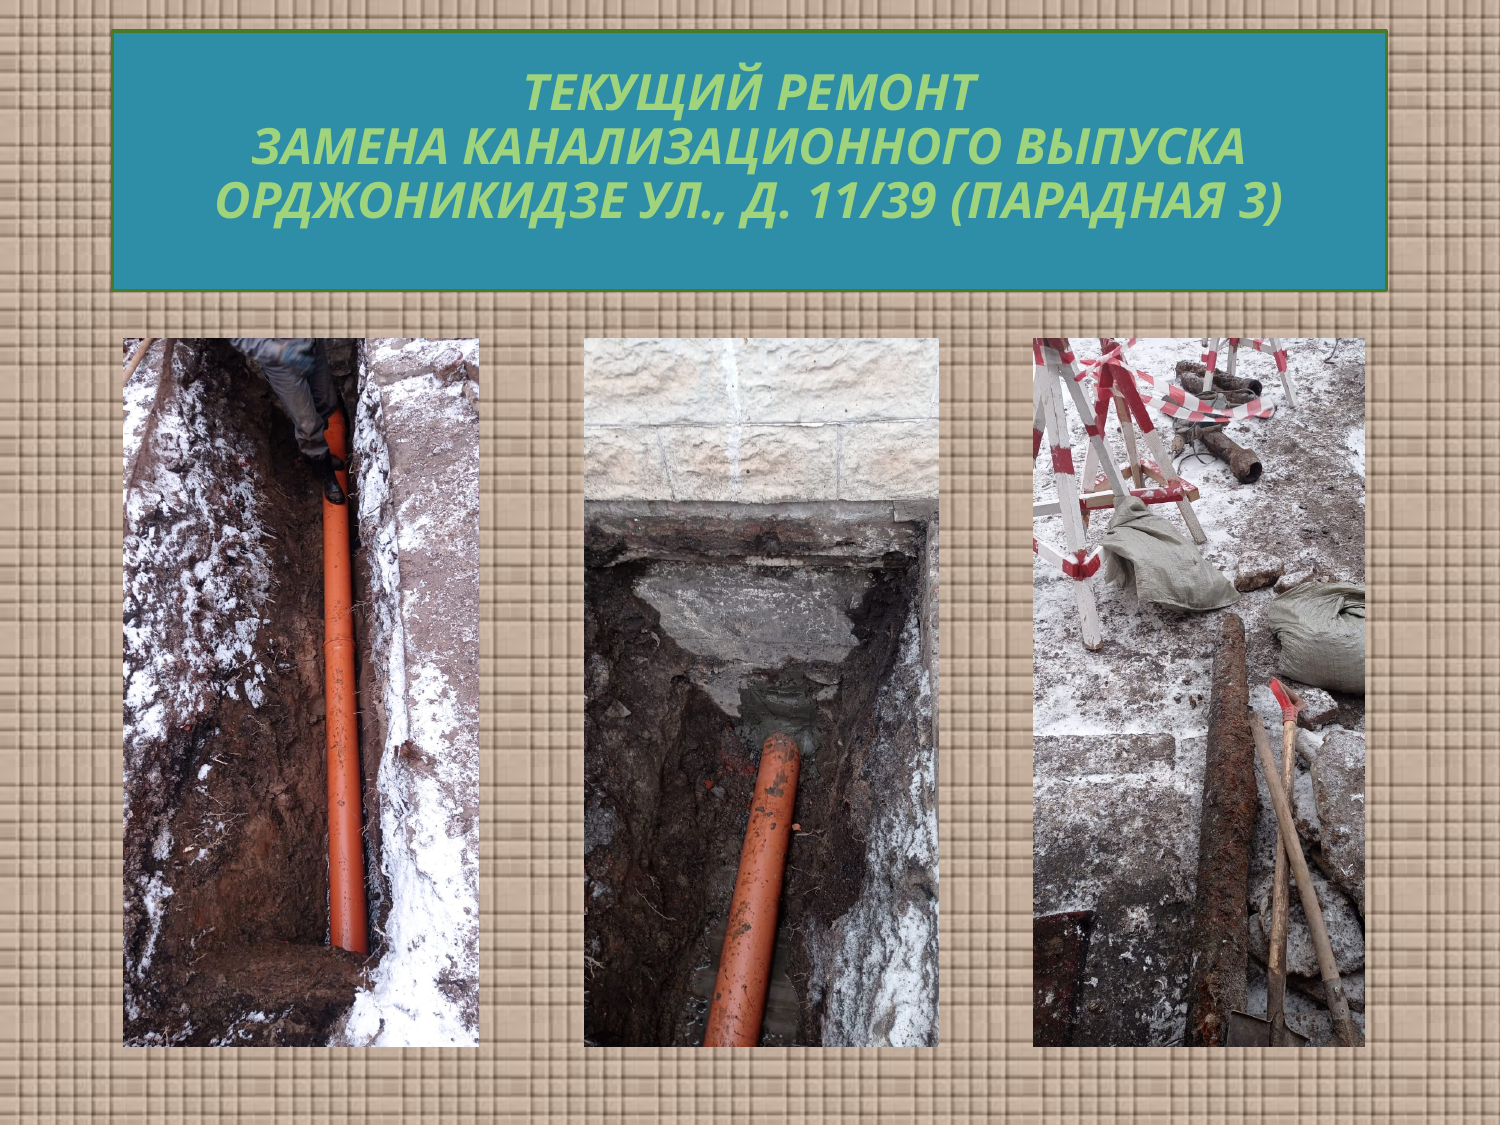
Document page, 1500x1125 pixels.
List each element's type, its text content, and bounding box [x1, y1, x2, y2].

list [123, 337, 479, 1048]
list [584, 337, 940, 1048]
title Текущий ремонт замена канализационного выпуска орджоникидзе ул., д. 11/39 (парадная 3) [111, 29, 1388, 292]
picture [0, 0, 1500, 1125]
